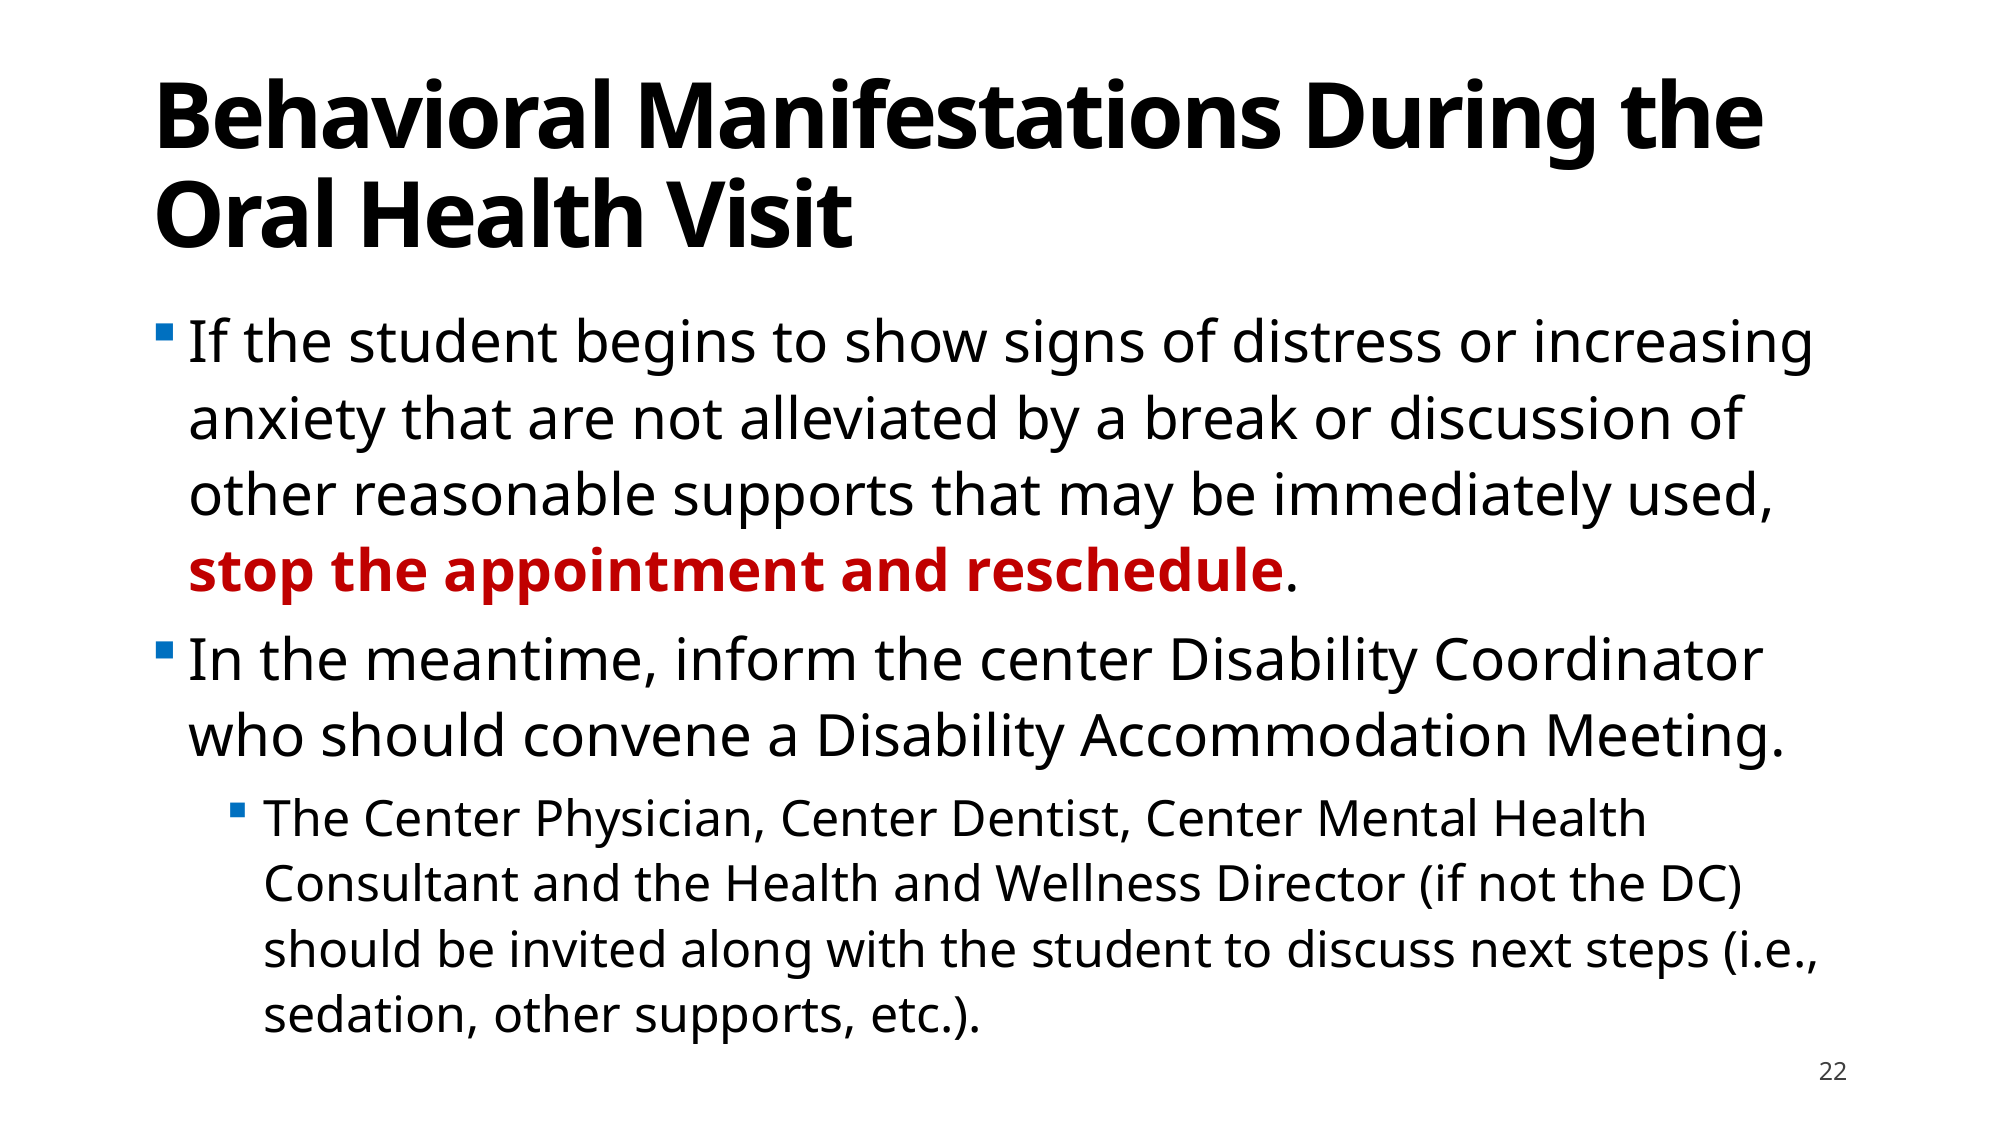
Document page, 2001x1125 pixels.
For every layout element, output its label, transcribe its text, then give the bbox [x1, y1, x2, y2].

text_box 22 [1412, 1042, 1863, 1103]
list If the student begins to show signs of distress or increasing anxiety that are not alleviated by a break or discussion of other reasonable supports that may be immediately used, stop the appointment and reschedule. In the meantime, inform the center Disability Coordinator who should convene a Disability Accommodation Meeting. The Center Physician, Center Dentist, Center Mental Health Consultant and the Health and Wellness Director (if not the DC) should be invited along with the student to discuss next steps (i.e., sedation, other supports, etc.). [135, 290, 1861, 1076]
title Behavioral Manifestations During the Oral Health Visit [137, 59, 1863, 278]
